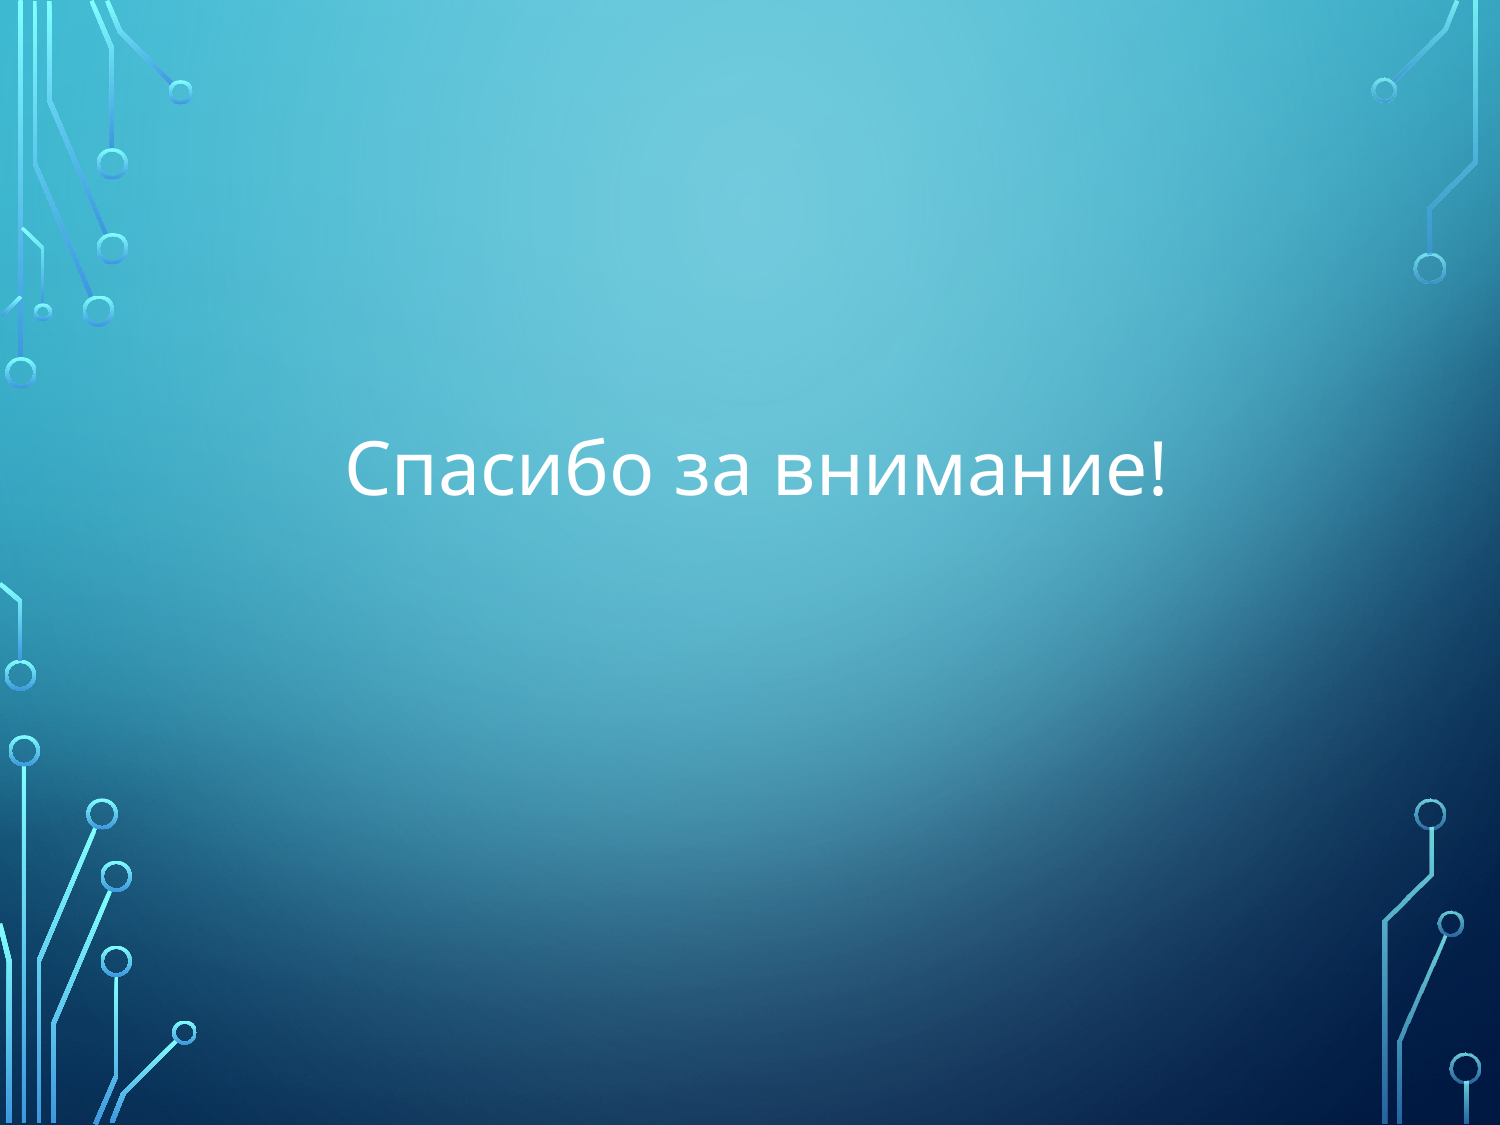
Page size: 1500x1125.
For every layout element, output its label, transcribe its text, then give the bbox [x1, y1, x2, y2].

title Спасибо за внимание! [147, 349, 1367, 593]
